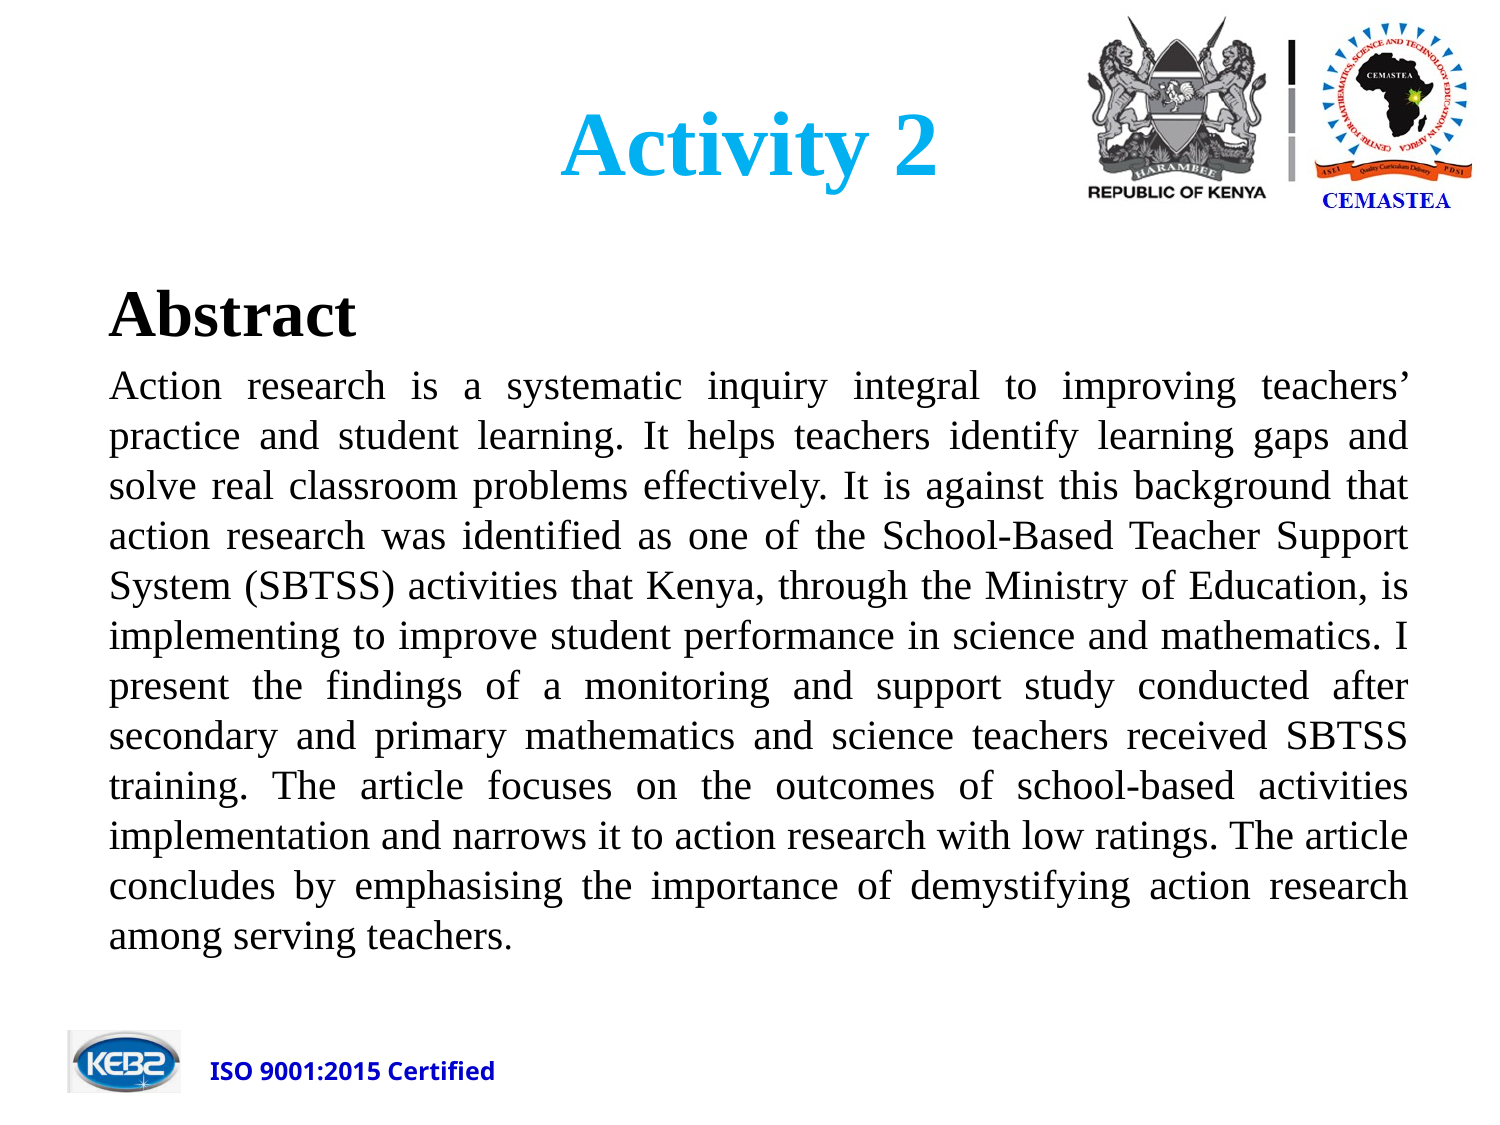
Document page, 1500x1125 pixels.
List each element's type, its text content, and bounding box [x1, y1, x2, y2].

title Activity 2 [75, 45, 1425, 233]
picture [67, 1030, 181, 1093]
picture [1059, 9, 1500, 225]
list Abstract Action research is a systematic inquiry integral to improving teachers’ practice and student learning. It helps teachers identify learning gaps and solve real classroom problems effectively. It is against this background that action research was identified as one of the School-Based Teacher Support System (SBTSS) activities that Kenya, through the Ministry of Education, is implementing to improve student performance in science and mathematics. I present the findings of a monitoring and support study conducted after secondary and primary mathematics and science teachers received SBTSS training. The article focuses on the outcomes of school-based activities implementation and narrows it to action research with low ratings. The article concludes by emphasising the importance of demystifying action research among serving teachers. [75, 262, 1425, 1005]
